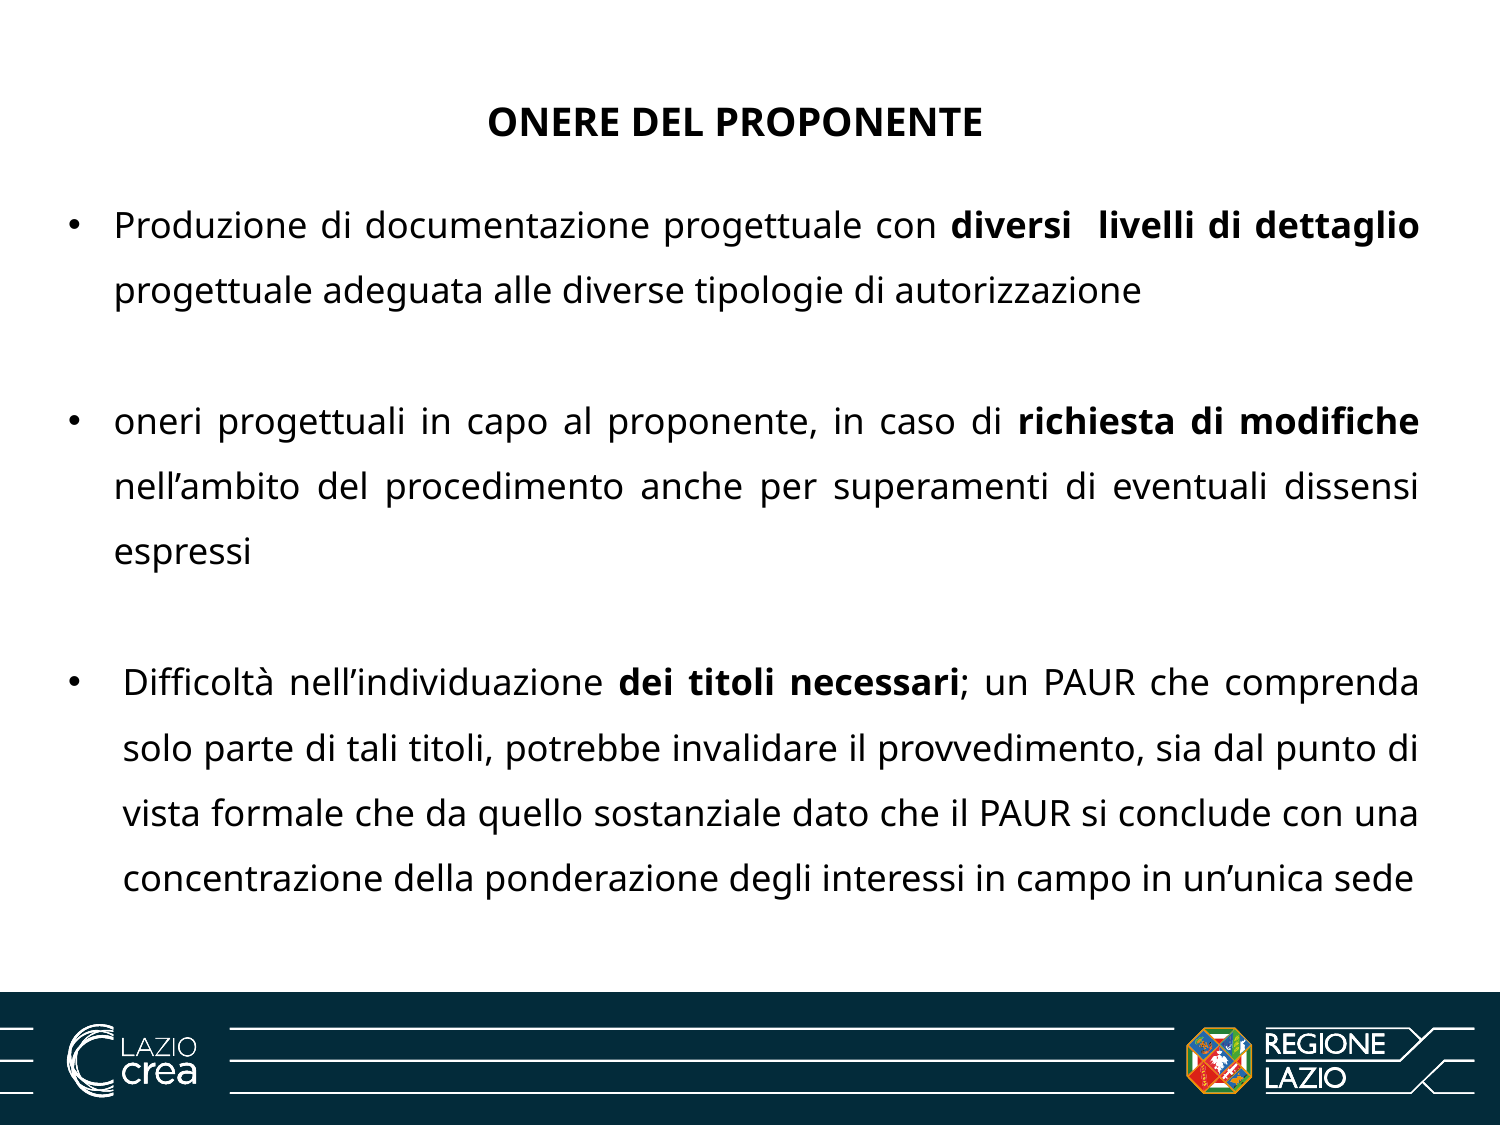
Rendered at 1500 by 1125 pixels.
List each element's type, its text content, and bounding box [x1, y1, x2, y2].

list Produzione di documentazione progettuale con diversi livelli di dettaglio progettuale adeguata alle diverse tipologie di autorizzazione oneri progettuali in capo al proponente, in caso di richiesta di modifiche nell’ambito del procedimento anche per superamenti di eventuali dissensi espressi Difficoltà nell’individuazione dei titoli necessari; un PAUR che comprenda solo parte di tali titoli, potrebbe invalidare il provvedimento, sia dal punto di vista formale che da quello sostanziale dato che il PAUR si conclude con una concentrazione della ponderazione degli interessi in campo in un’unica sede [53, 172, 1436, 976]
title ONERE del PROPONENTE [125, 66, 1328, 161]
